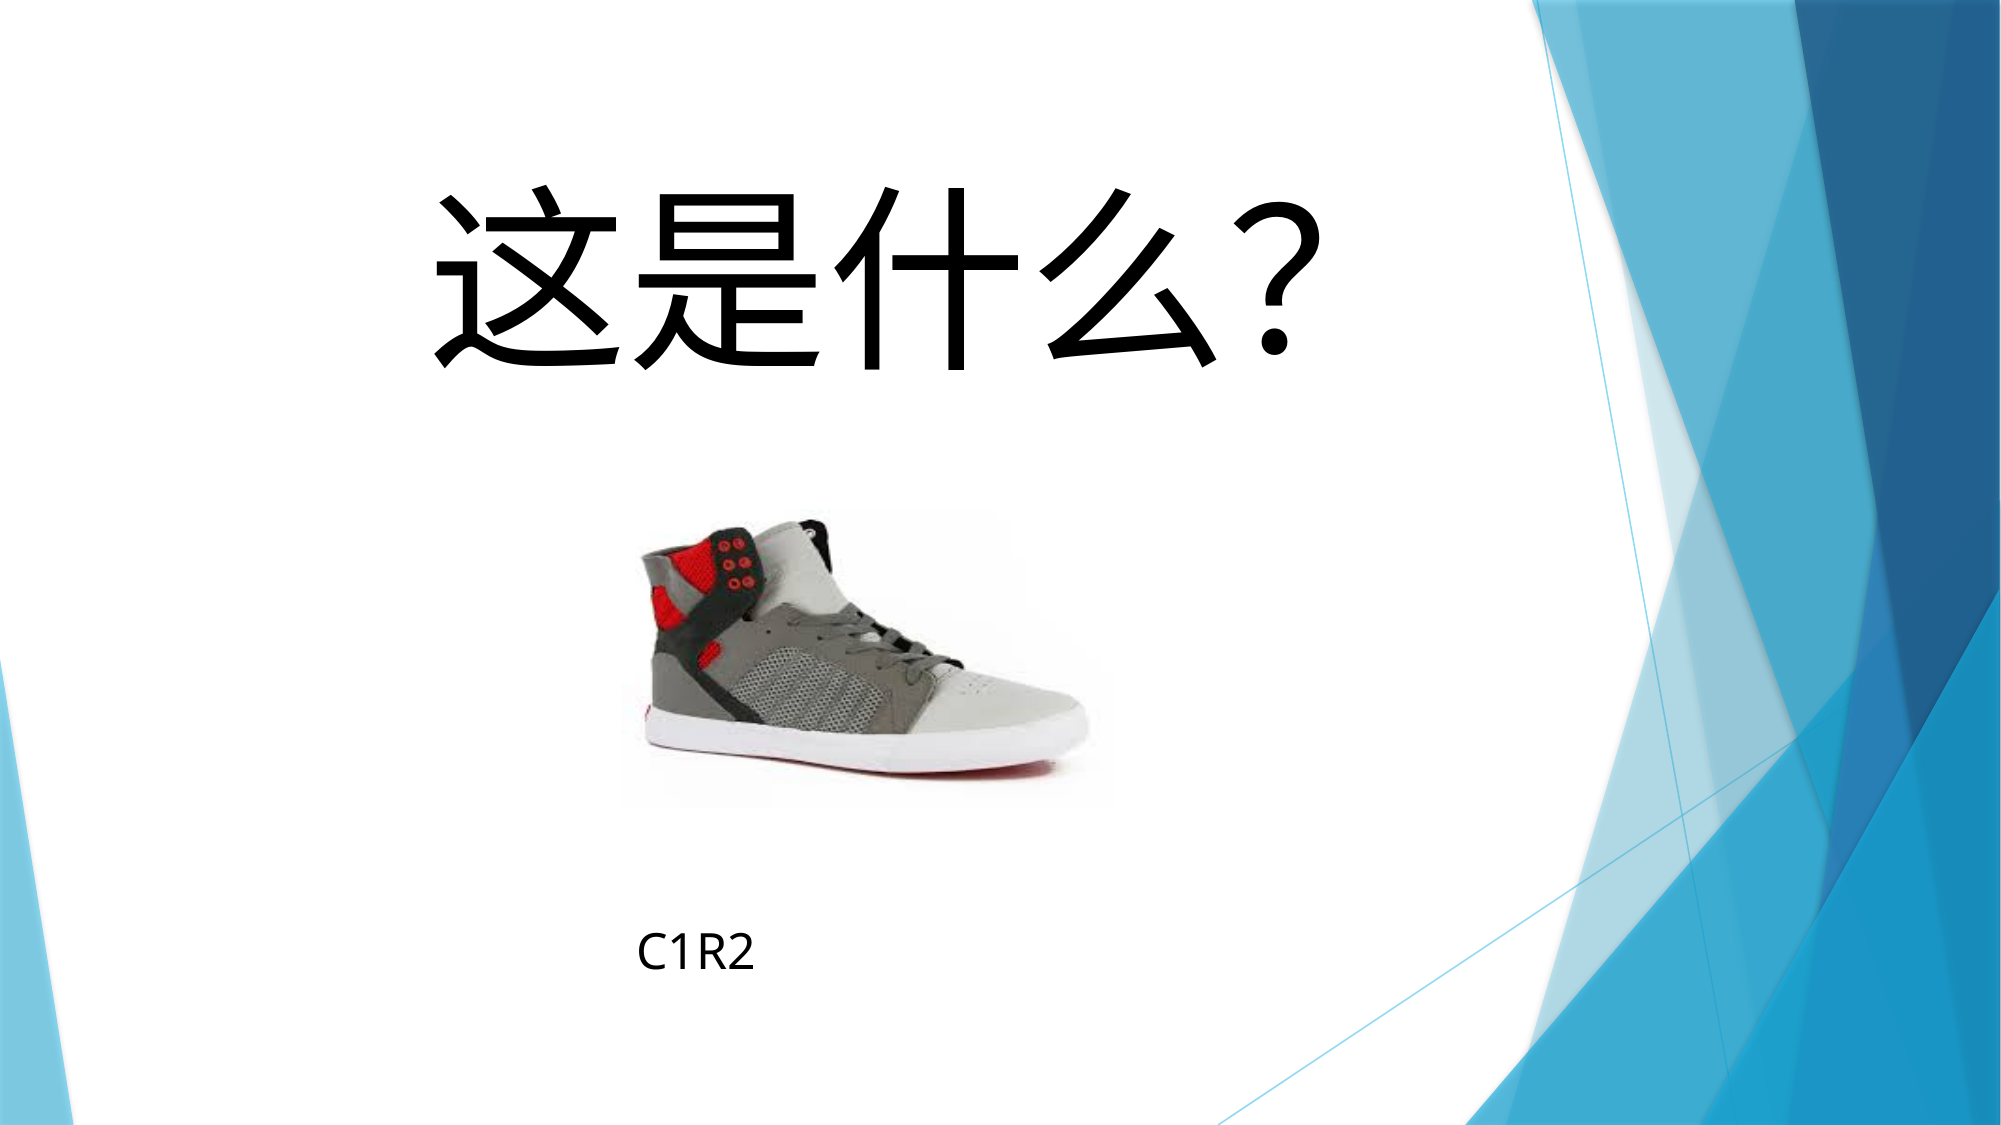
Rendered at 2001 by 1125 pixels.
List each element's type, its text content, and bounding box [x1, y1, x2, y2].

text_box 这是什么？ [412, 147, 1443, 403]
picture [621, 508, 1114, 809]
text_box C1R2 [621, 911, 1043, 987]
